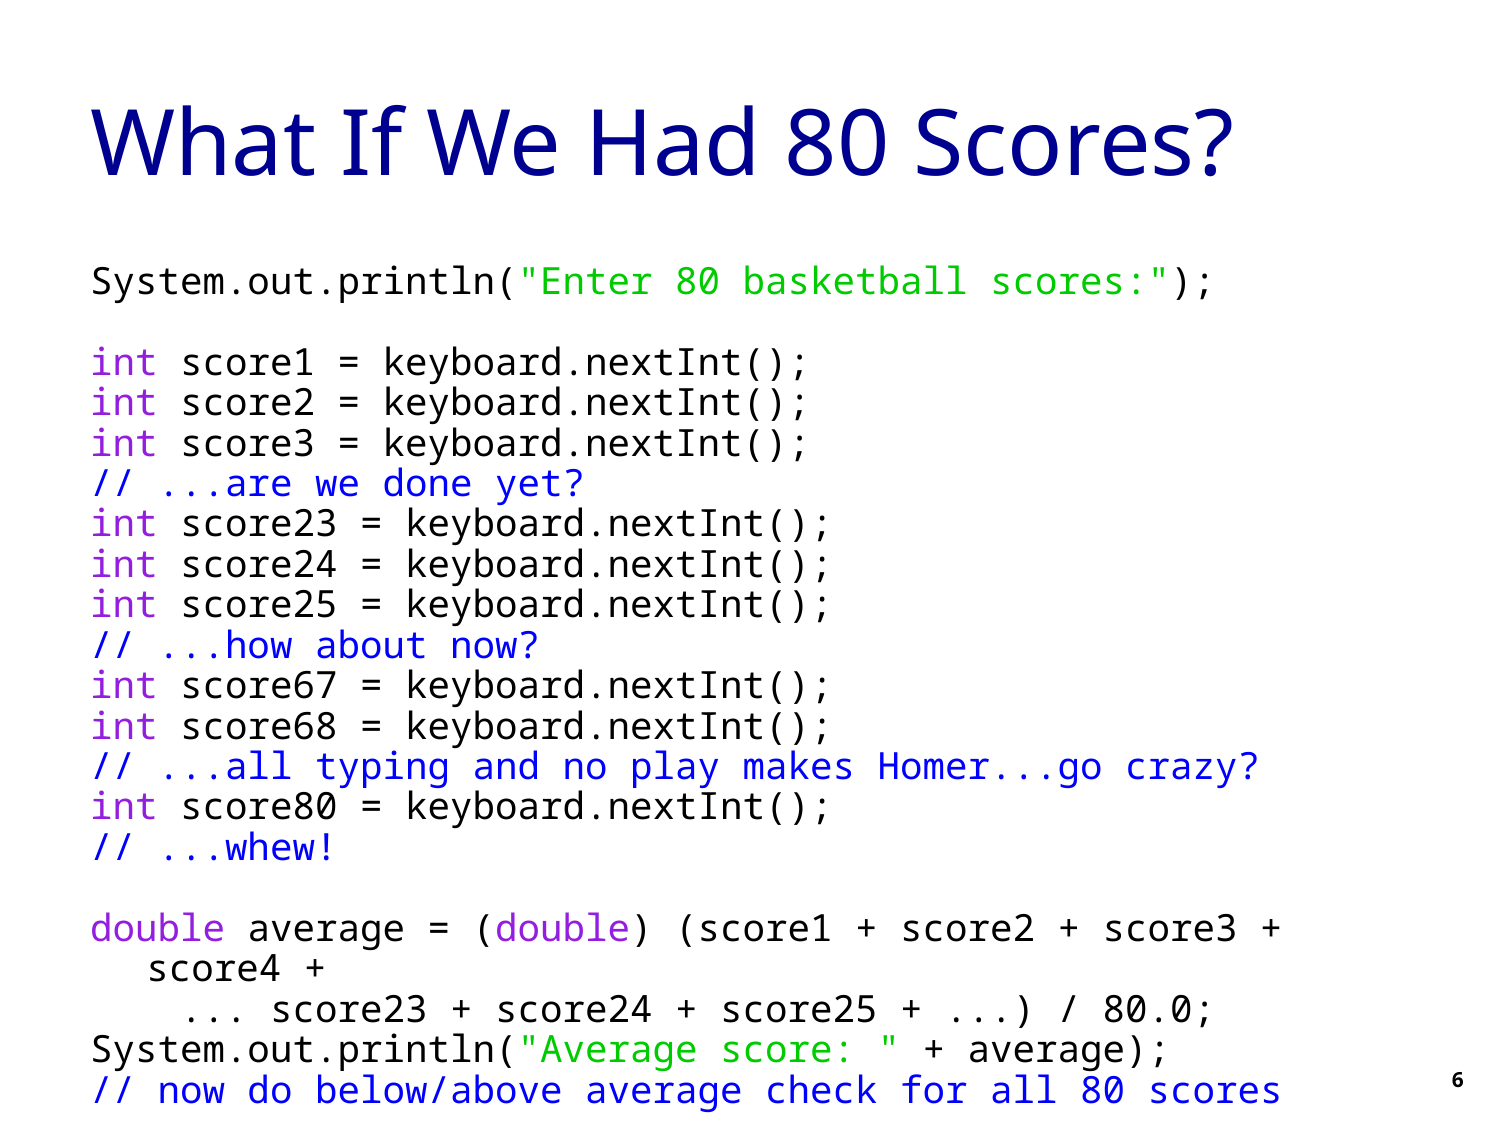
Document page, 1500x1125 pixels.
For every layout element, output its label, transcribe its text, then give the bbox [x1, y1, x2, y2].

title What If We Had 80 Scores? [75, 45, 1425, 233]
slide_number 6 [1418, 1051, 1479, 1112]
list System.out.println("Enter 80 basketball scores:"); int score1 = keyboard.nextInt(); int score2 = keyboard.nextInt(); int score3 = keyboard.nextInt(); // ...are we done yet? int score23 = keyboard.nextInt(); int score24 = keyboard.nextInt(); int score25 = keyboard.nextInt(); // ...how about now? int score67 = keyboard.nextInt(); int score68 = keyboard.nextInt(); // ...all typing and no play makes Homer...go crazy? int score80 = keyboard.nextInt(); // ...whew! double average = (double) (score1 + score2 + score3 + score4 + ... score23 + score24 + score25 + ...) / 80.0; System.out.println("Average score: " + average); // now do below/above average check for all 80 scores [75, 254, 1425, 1044]
